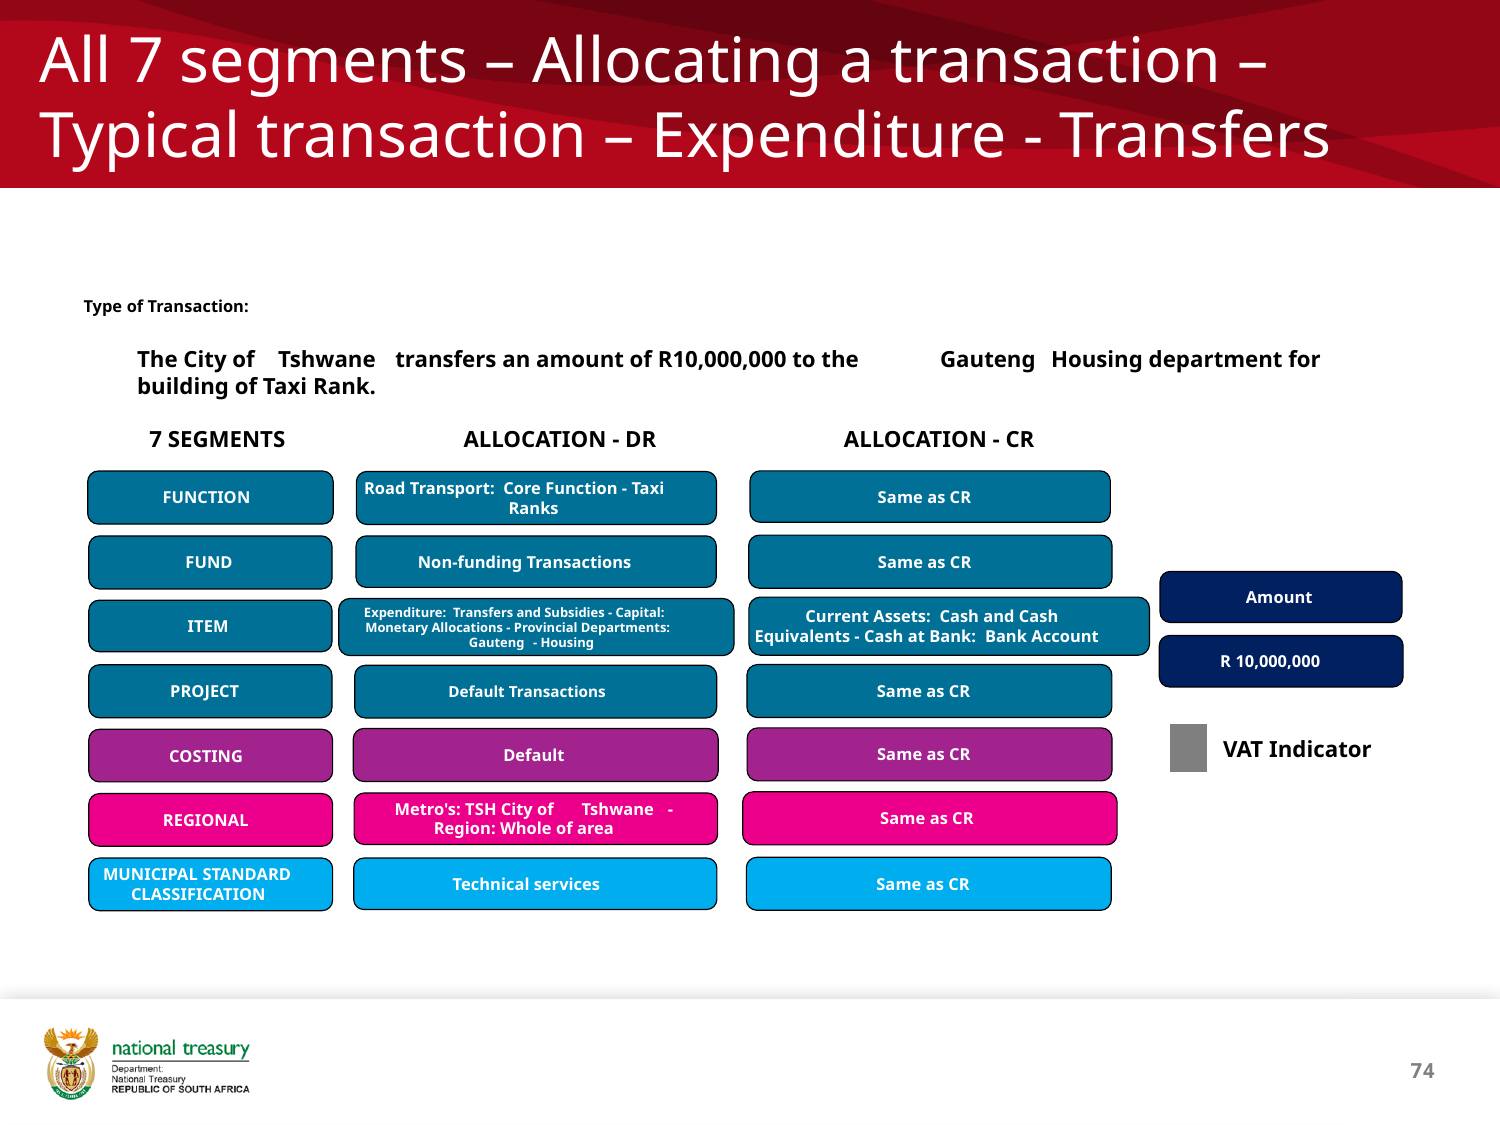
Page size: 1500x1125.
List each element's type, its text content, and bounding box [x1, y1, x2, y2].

slide_number 74 [1137, 1049, 1451, 1125]
picture [0, 0, 1500, 188]
picture [77, 290, 1430, 928]
picture [0, 977, 1500, 1125]
text_box All 7 segments – Allocating a transaction – Typical transaction – Expenditure - Transfers [24, 12, 1459, 150]
